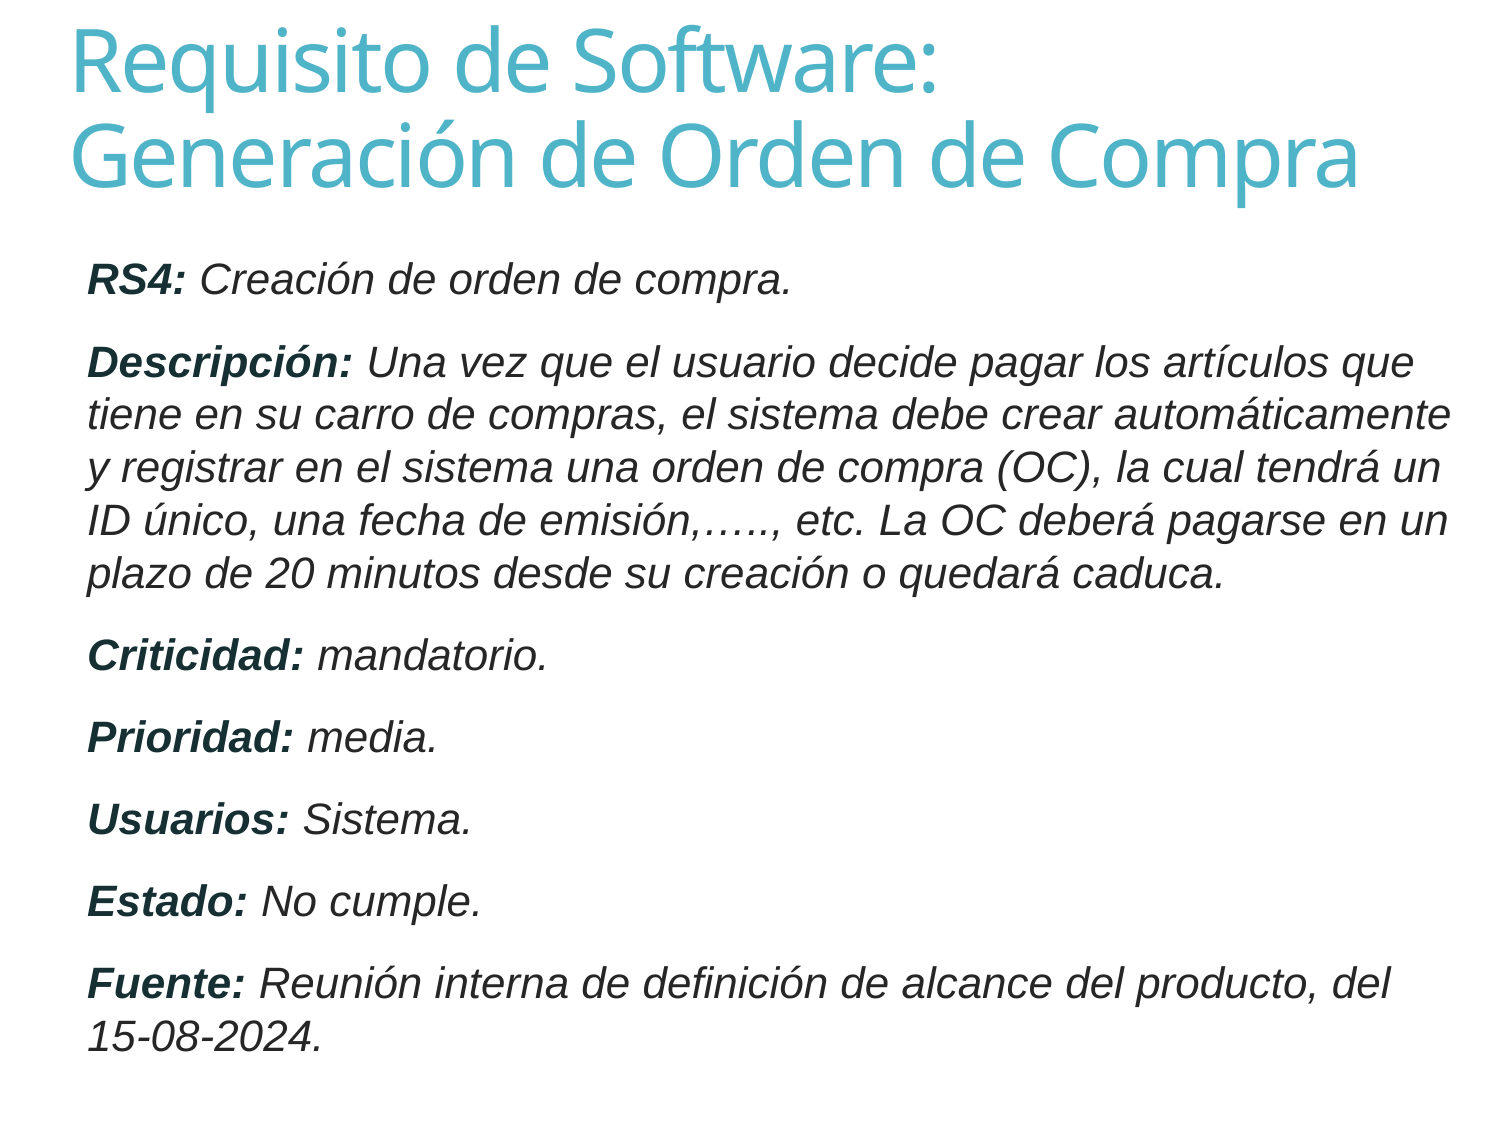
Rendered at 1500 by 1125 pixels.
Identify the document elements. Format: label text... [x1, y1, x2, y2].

title Requisito de Software: Generación de Orden de Compra [53, 2, 1379, 220]
text_box RS4: Creación de orden de compra. Descripción: Una vez que el usuario decide pagar los artículos que tiene en su carro de compras, el sistema debe crear automáticamente y registrar en el sistema una orden de compra (OC), la cual tendrá un ID único, una fecha de emisión,….., etc. La OC deberá pagarse en un plazo de 20 minutos desde su creación o quedará caduca. Criticidad: mandatorio. Prioridad: media. Usuarios: Sistema. Estado: No cumple. Fuente: Reunión interna de definición de alcance del producto, del 15-08-2024. [53, 243, 1471, 1125]
